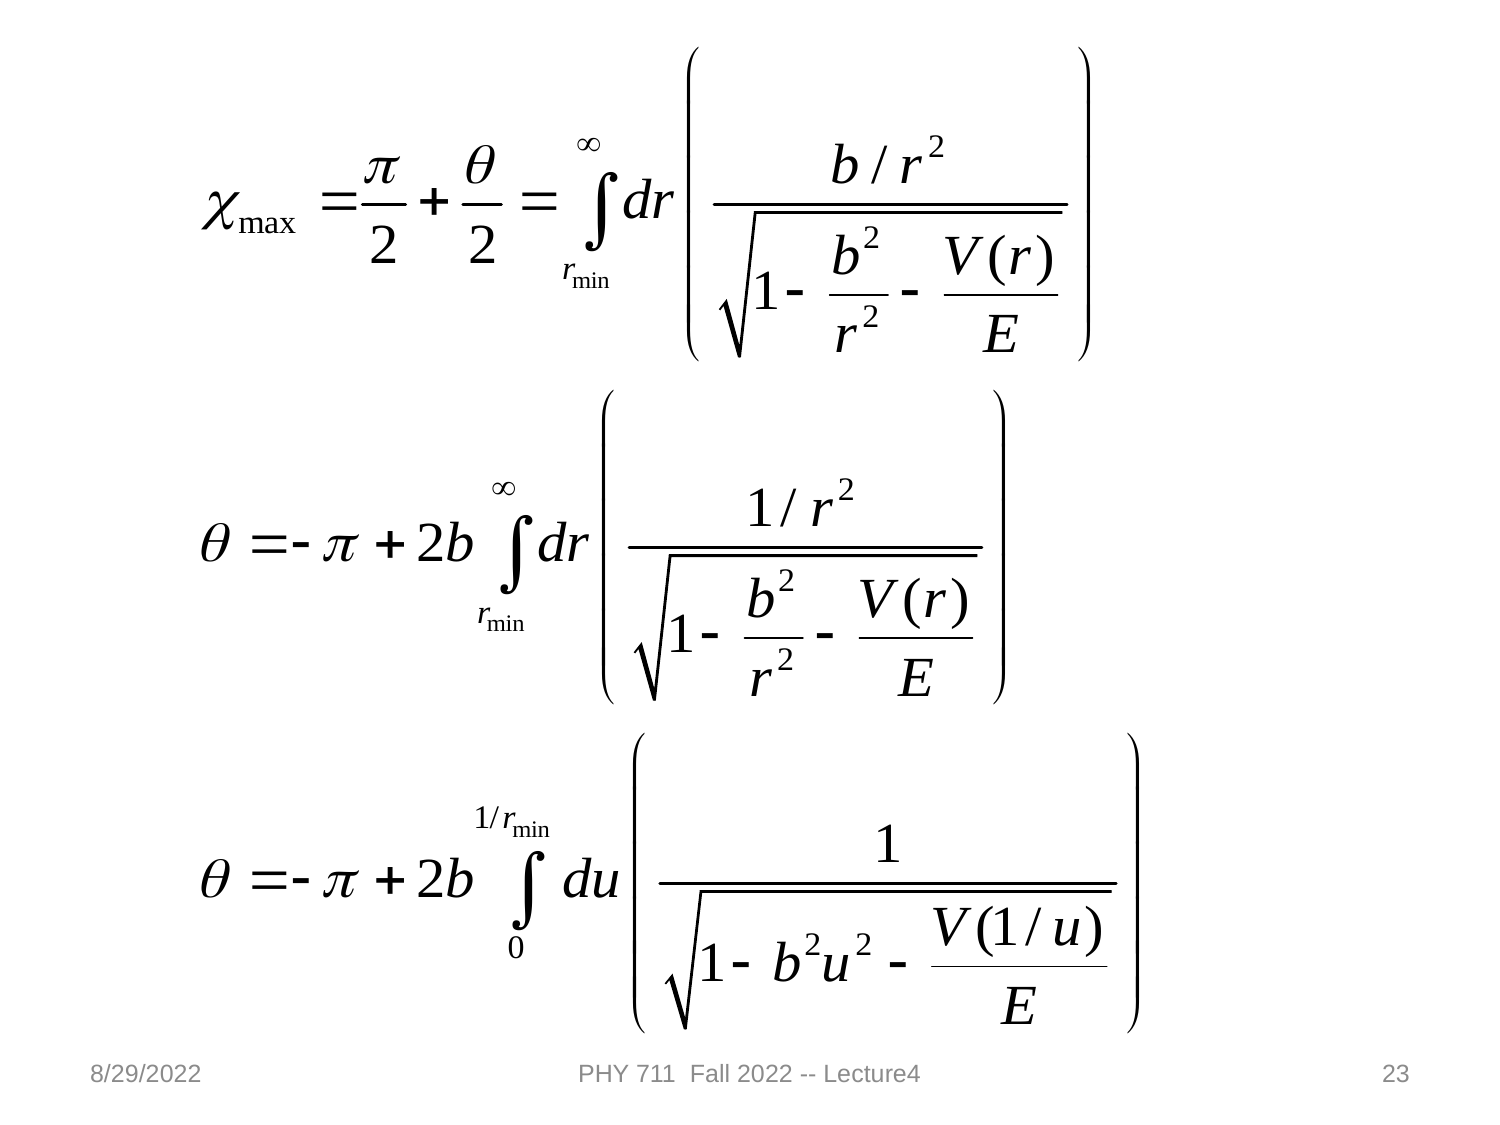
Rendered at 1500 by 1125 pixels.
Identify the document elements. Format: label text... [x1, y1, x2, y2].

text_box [195, 38, 1155, 1042]
footer PHY 711 Fall 2022 -- Lecture4 [512, 1050, 988, 1103]
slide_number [75, 1042, 425, 1103]
slide_number 23 [1074, 1042, 1425, 1103]
